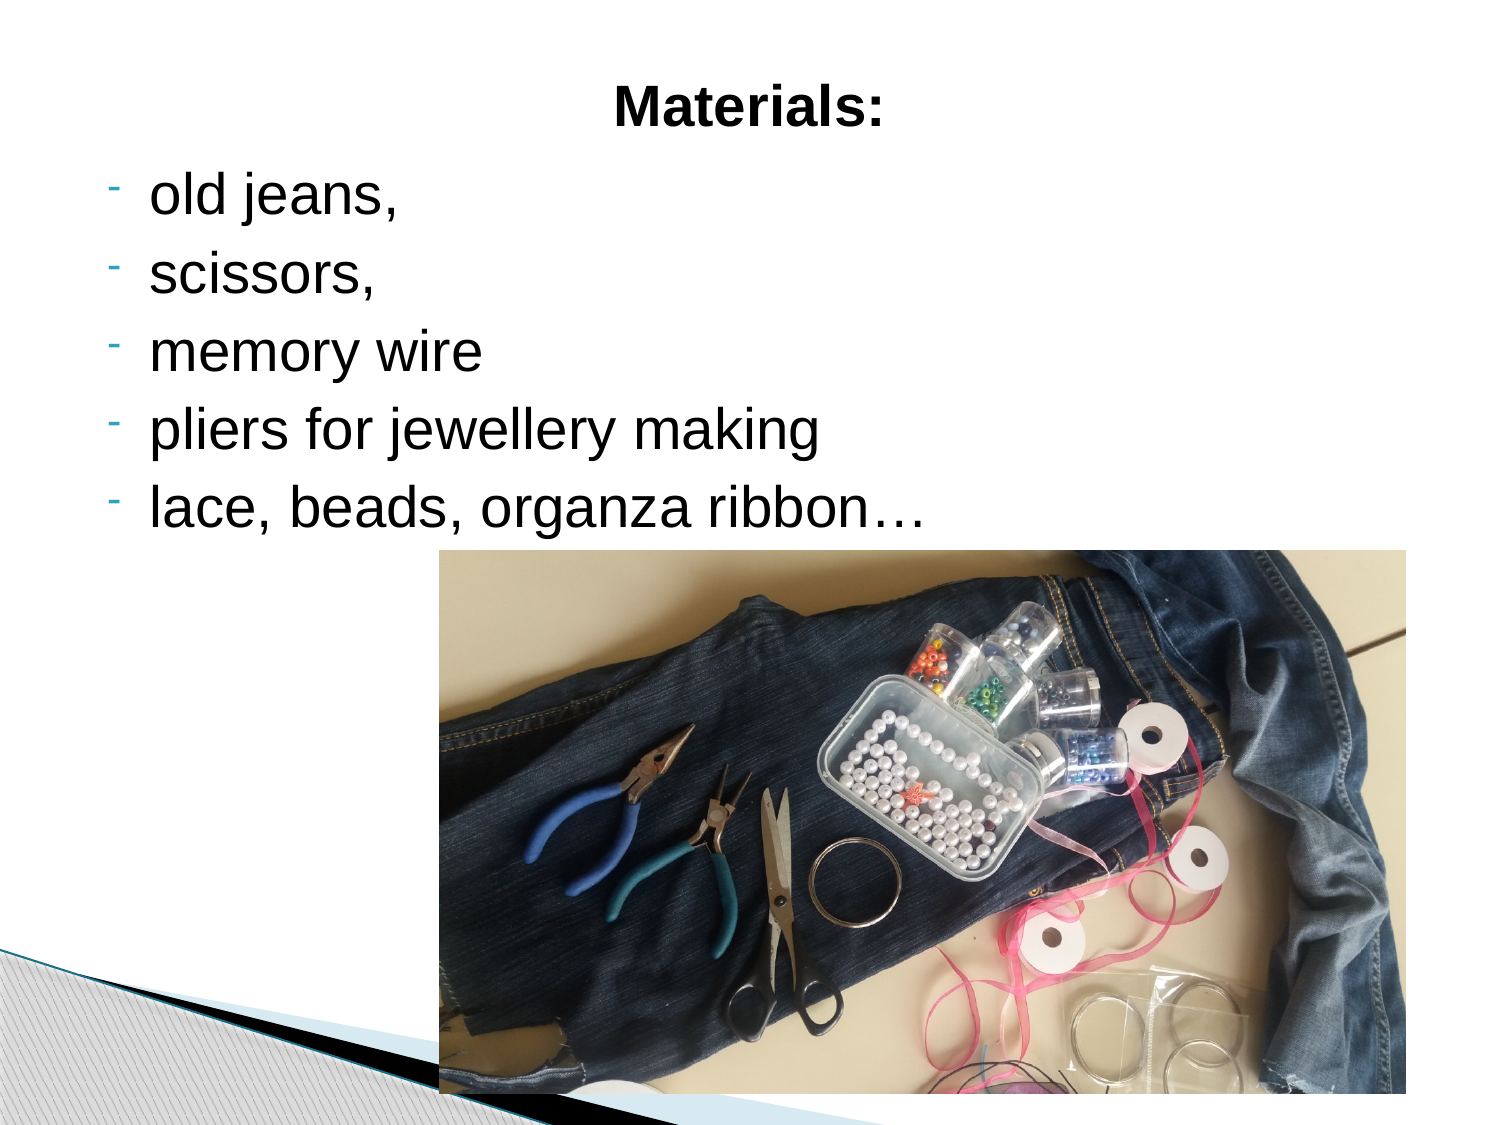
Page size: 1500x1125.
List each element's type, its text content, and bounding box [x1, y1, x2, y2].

list old jeans, scissors, memory wire pliers for jewellery making lace, beads, organza ribbon… [75, 161, 1425, 986]
picture [439, 550, 1406, 1095]
title Materials: [75, 45, 1425, 161]
